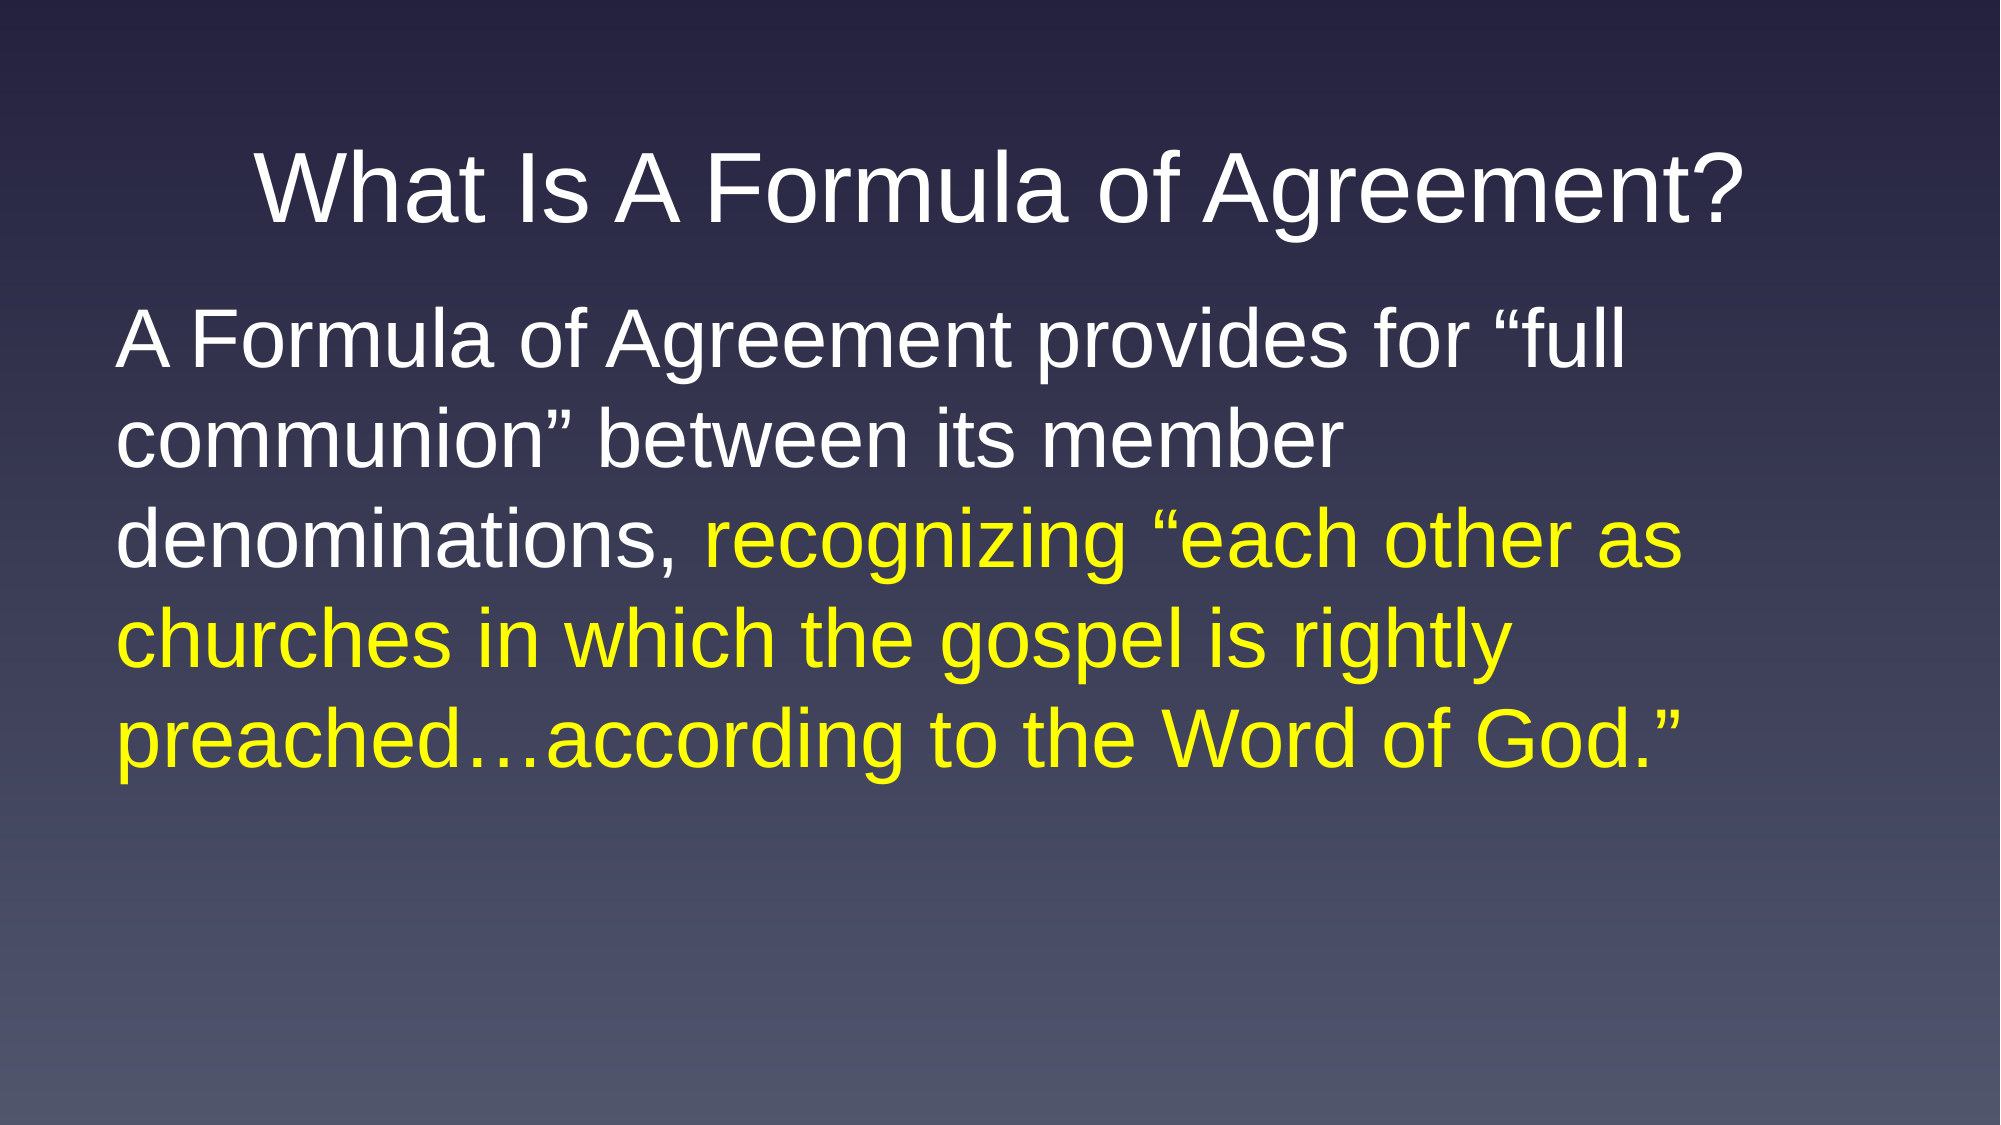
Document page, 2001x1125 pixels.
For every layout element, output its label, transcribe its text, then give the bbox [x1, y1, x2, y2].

text_box A Formula of Agreement provides for “full communion” between its member denominations, recognizing “each other as churches in which the gospel is rightly preached…according to the Word of God.” [100, 277, 1900, 792]
text_box What Is A Formula of Agreement? [100, 114, 1900, 250]
